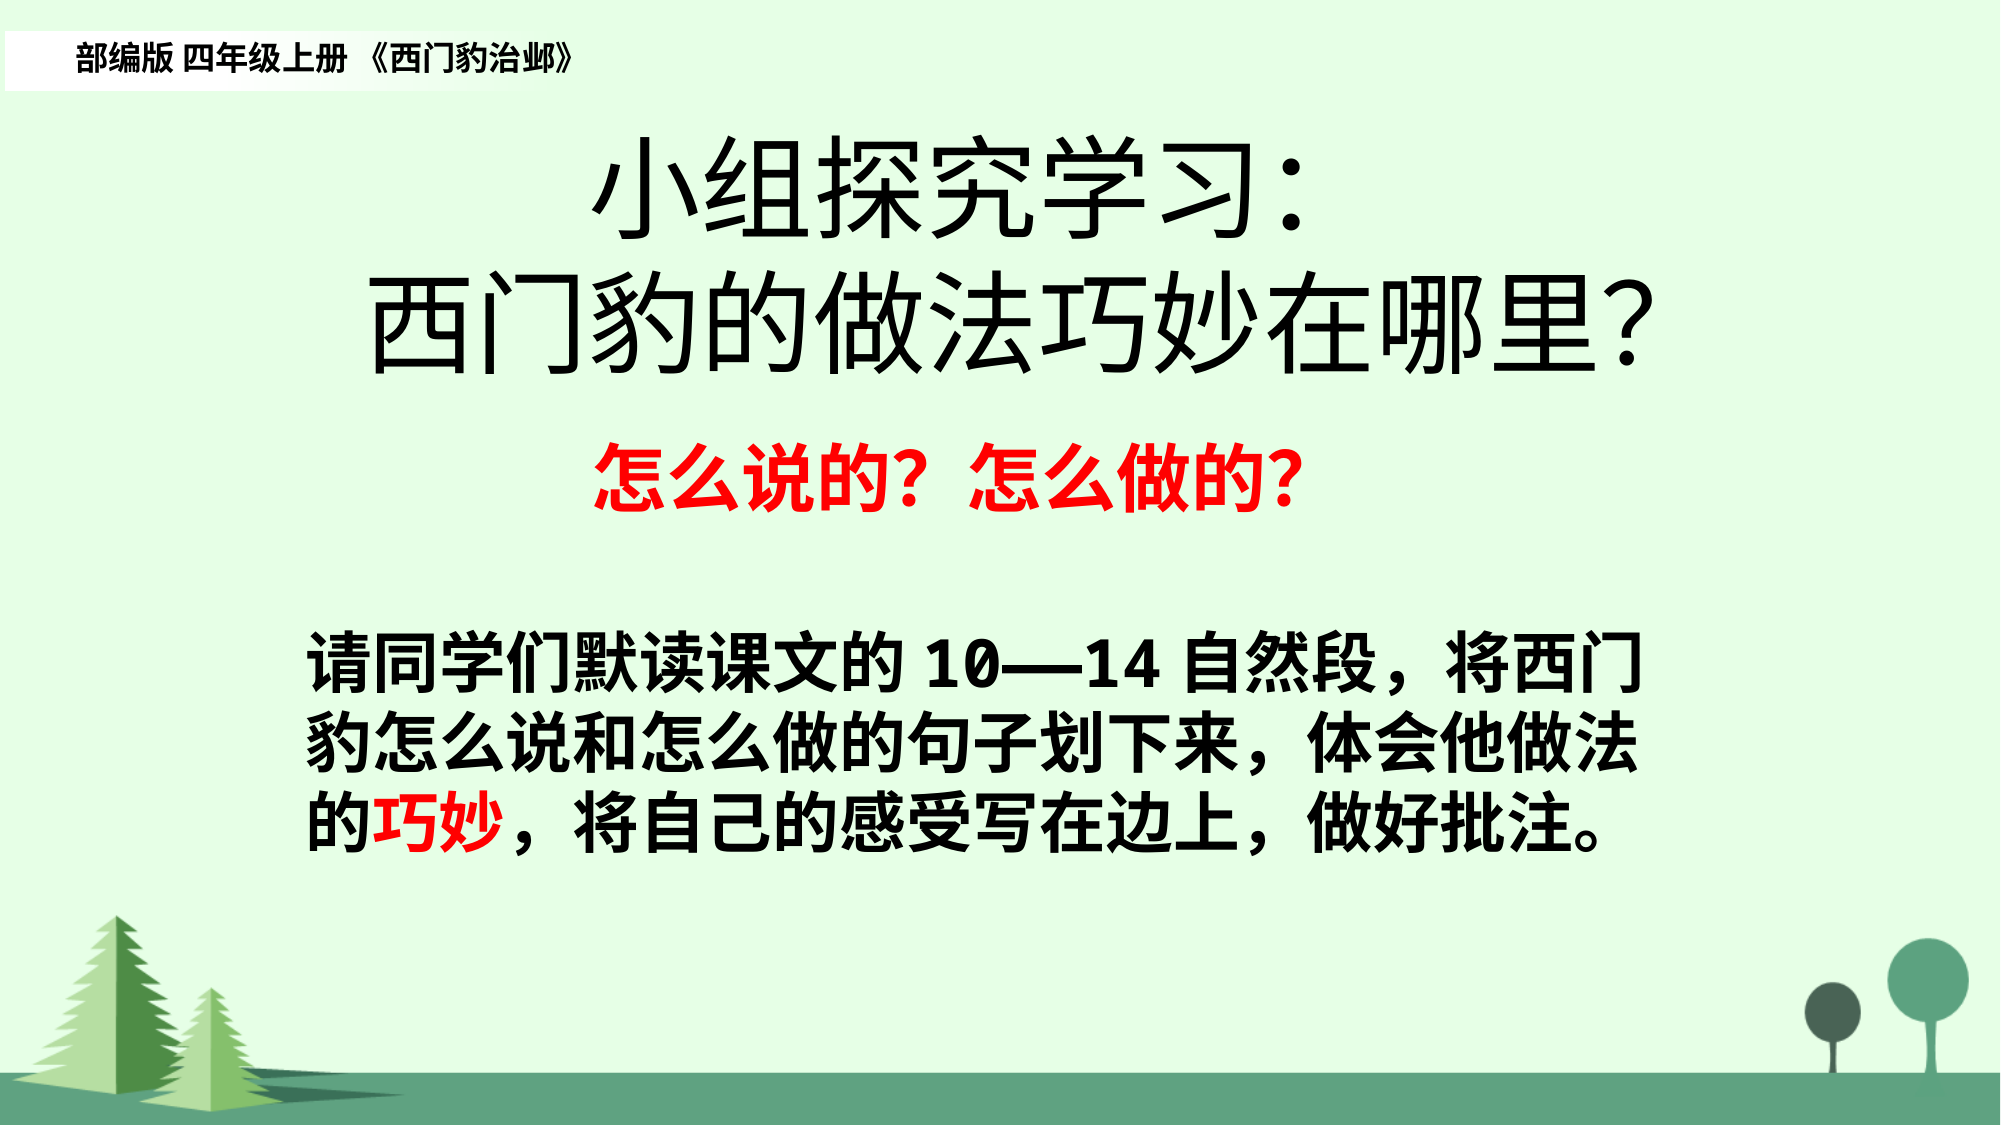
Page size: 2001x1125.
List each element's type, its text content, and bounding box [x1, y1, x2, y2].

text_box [5, 29, 619, 91]
text_box 请同学们默读课文的10——14自然段，将西门豹怎么说和怎么做的句子划下来，体会他做法的巧妙，将自己的感受写在边上，做好批注。 [290, 613, 1678, 869]
text_box 怎么说的？怎么做的？ [576, 424, 1424, 530]
text_box 小组探究学习： 西门豹的做法巧妙在哪里？ [304, 110, 1660, 396]
picture [0, 0, 2001, 1125]
